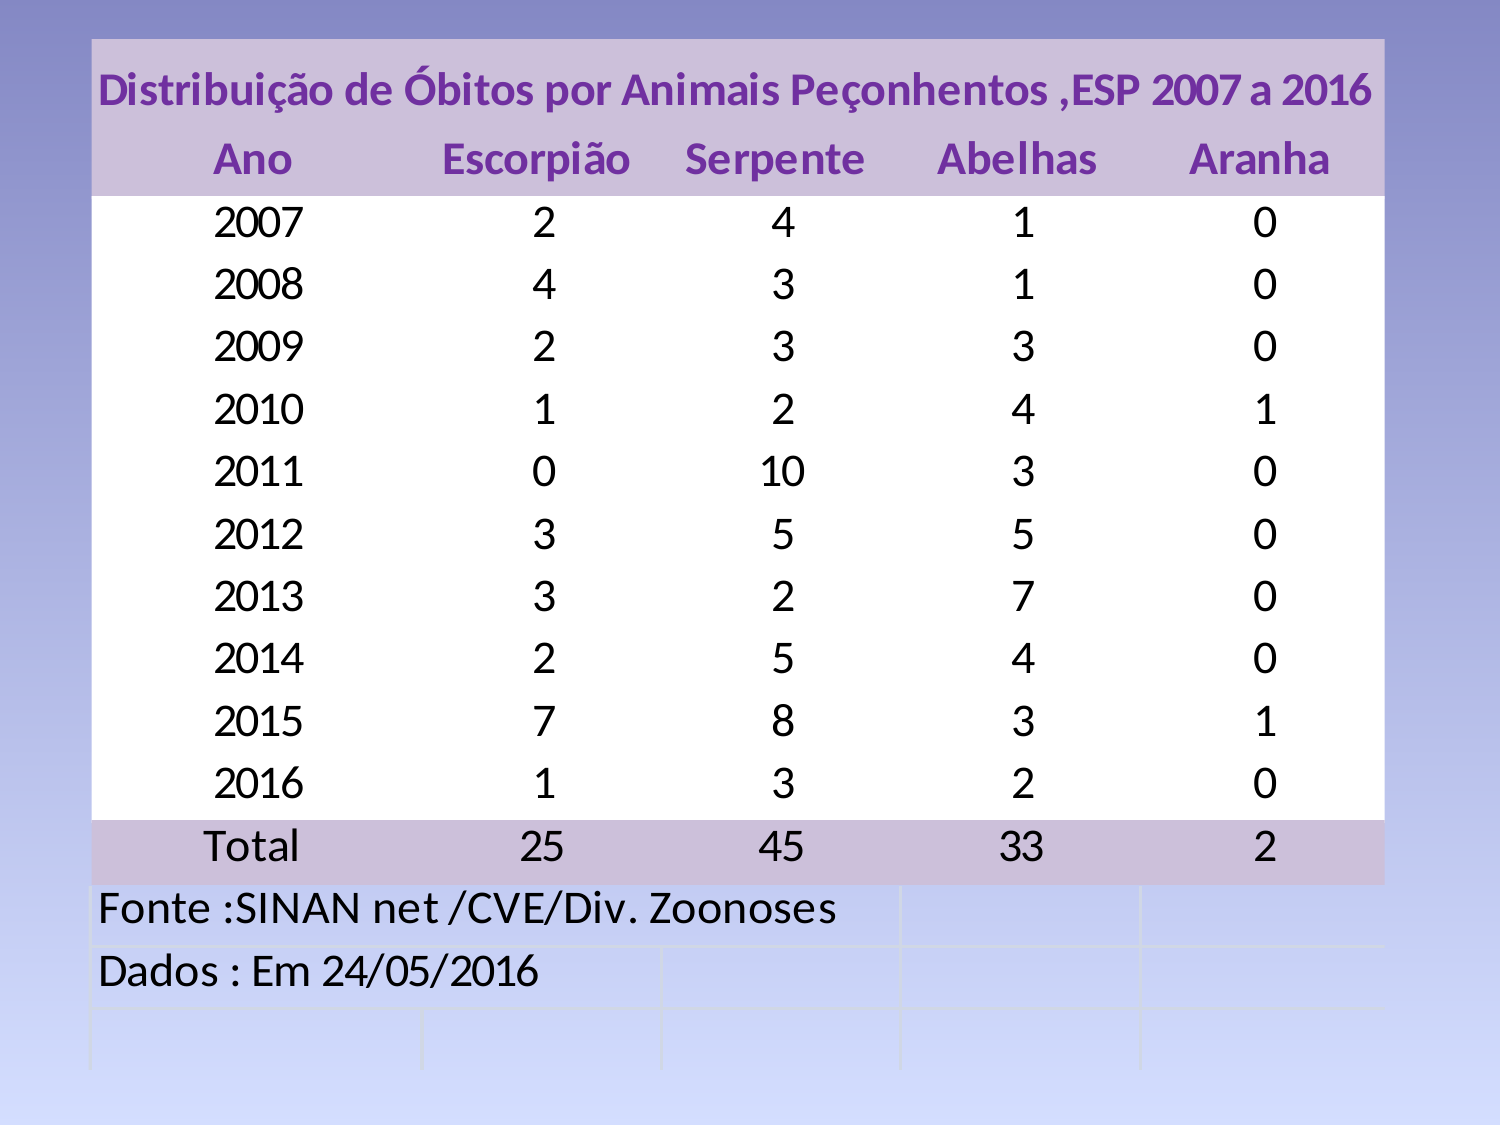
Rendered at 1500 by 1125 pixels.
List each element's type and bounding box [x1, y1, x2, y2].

picture [88, 35, 1389, 1074]
